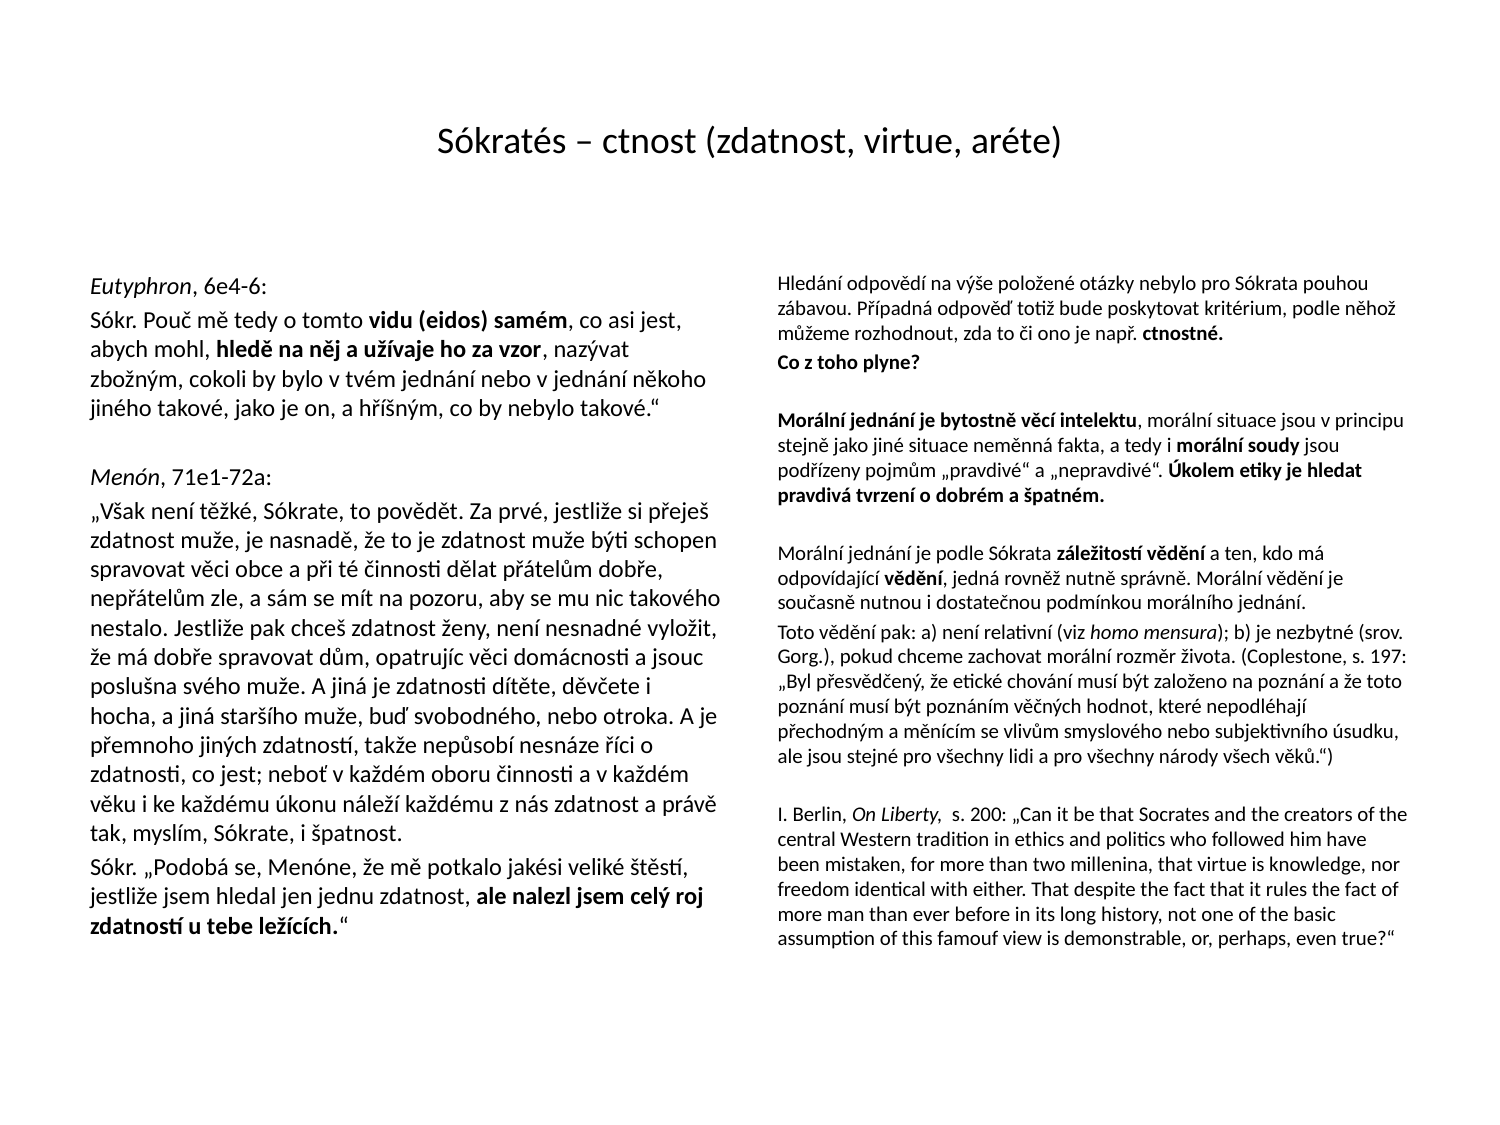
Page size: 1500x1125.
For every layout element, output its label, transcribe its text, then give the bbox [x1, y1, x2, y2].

list Hledání odpovědí na výše položené otázky nebylo pro Sókrata pouhou zábavou. Případná odpověď totiž bude poskytovat kritérium, podle něhož můžeme rozhodnout, zda to či ono je např. ctnostné. Co z toho plyne? Morální jednání je bytostně věcí intelektu, morální situace jsou v principu stejně jako jiné situace neměnná fakta, a tedy i morální soudy jsou podřízeny pojmům „pravdivé“ a „nepravdivé“. Úkolem etiky je hledat pravdivá tvrzení o dobrém a špatném. Morální jednání je podle Sókrata záležitostí vědění a ten, kdo má odpovídající vědění, jedná rovněž nutně správně. Morální vědění je současně nutnou i dostatečnou podmínkou morálního jednání. Toto vědění pak: a) není relativní (viz homo mensura); b) je nezbytné (srov. Gorg.), pokud chceme zachovat morální rozměr života. (Coplestone, s. 197: „Byl přesvědčený, že etické chování musí být založeno na poznání a že toto poznání musí být poznáním věčných hodnot, které nepodléhají přechodným a měnícím se vlivům smyslového nebo subjektivního úsudku, ale jsou stejné pro všechny lidi a pro všechny národy všech věků.“) I. Berlin, On Liberty, s. 200: „Can it be that Socrates and the creators of the central Western tradition in ethics and politics who followed him have been mistaken, for more than two millenina, that virtue is knowledge, nor freedom identical with either. That despite the fact that it rules the fact of more man than ever before in its long history, not one of the basic assumption of this famouf view is demonstrable, or, perhaps, even true?“ [762, 262, 1425, 1005]
title Sókratés – ctnost (zdatnost, virtue, aréte) [75, 45, 1425, 233]
list Eutyphron, 6e4-6: Sókr. Pouč mě tedy o tomto vidu (eidos) samém, co asi jest, abych mohl, hledě na něj a užívaje ho za vzor, nazývat zbožným, cokoli by bylo v tvém jednání nebo v jednání někoho jiného takové, jako je on, a hříšným, co by nebylo takové.“ Menón, 71e1-72a: „Však není těžké, Sókrate, to povědět. Za prvé, jestliže si přeješ zdatnost muže, je nasnadě, že to je zdatnost muže býti schopen spravovat věci obce a při té činnosti dělat přátelům dobře, nepřátelům zle, a sám se mít na pozoru, aby se mu nic takového nestalo. Jestliže pak chceš zdatnost ženy, není nesnadné vyložit, že má dobře spravovat dům, opatrujíc věci domácnosti a jsouc poslušna svého muže. A jiná je zdatnosti dítěte, děvčete i hocha, a jiná staršího muže, buď svobodného, nebo otroka. A je přemnoho jiných zdatností, takže nepůsobí nesnáze říci o zdatnosti, co jest; neboť v každém oboru činnosti a v každém věku i ke každému úkonu náleží každému z nás zdatnost a právě tak, myslím, Sókrate, i špatnost. Sókr. „Podobá se, Menóne, že mě potkalo jakési veliké štěstí, jestliže jsem hledal jen jednu zdatnost, ale nalezl jsem celý roj zdatností u tebe ležících.“ [75, 262, 738, 1005]
